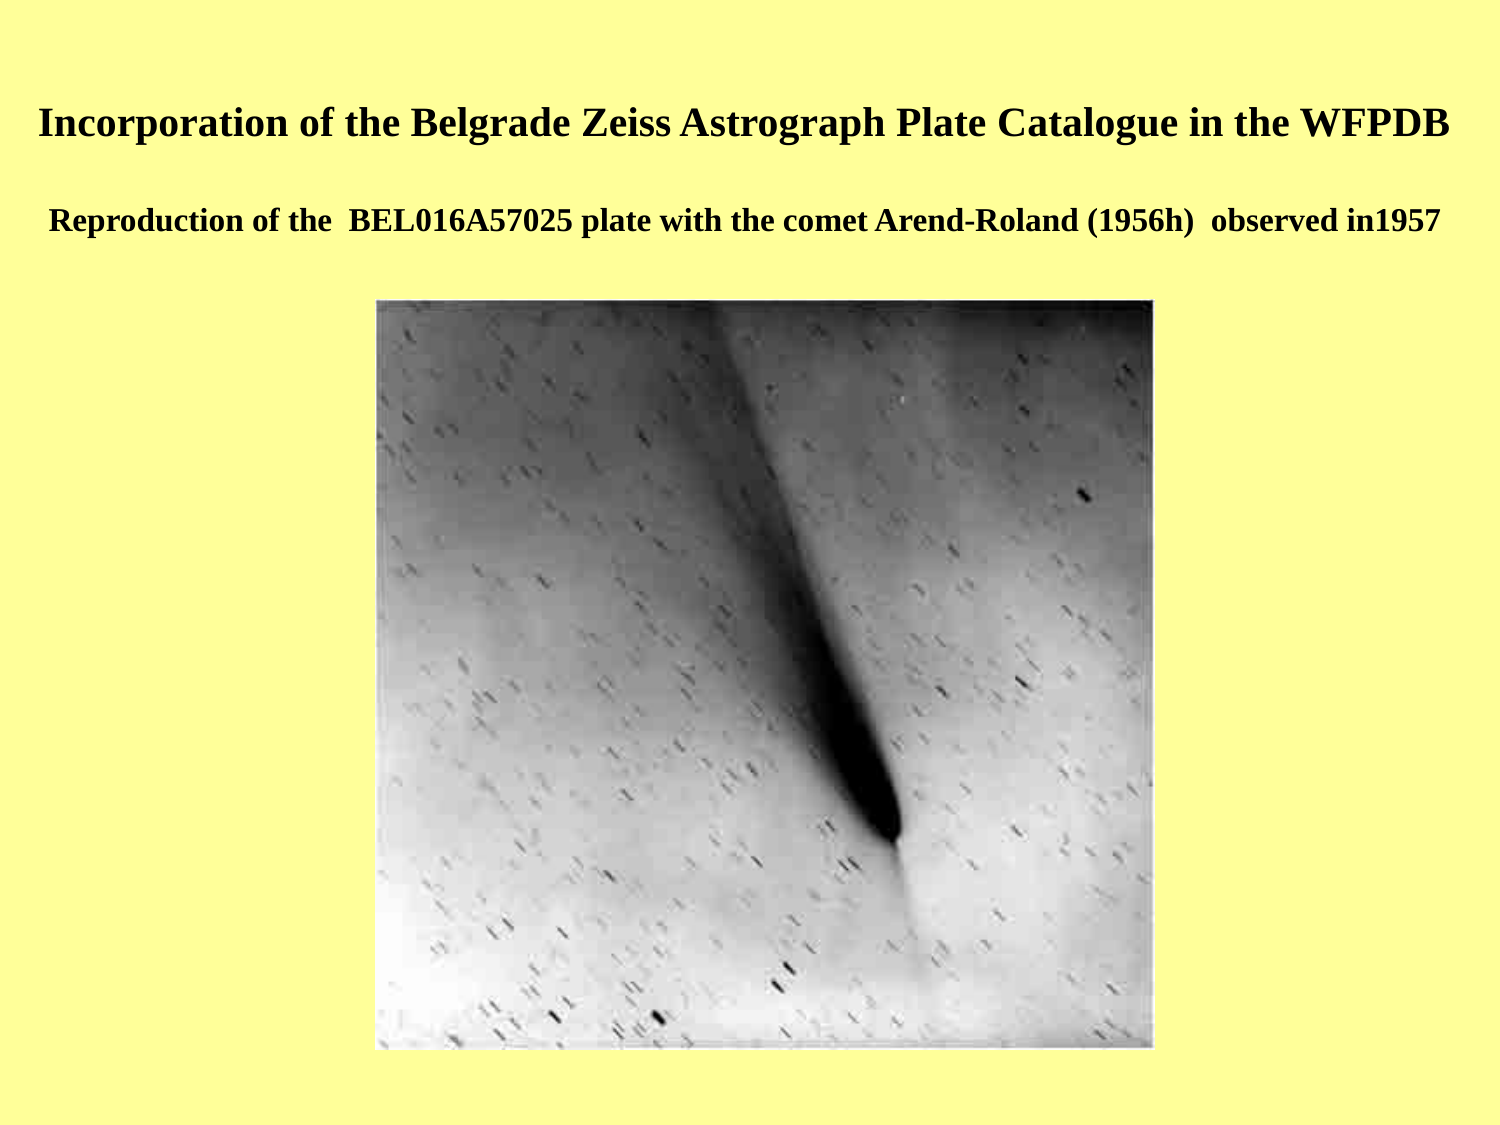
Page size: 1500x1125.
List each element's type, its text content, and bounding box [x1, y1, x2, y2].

picture [374, 299, 1155, 1050]
list Incorporation of the Belgrade Zeiss Astrograph Plate Catalogue in the WFPDB Reproduction of the BEL016A57025 plate with the comet Arend-Roland (1956h) observed in1957 [0, 87, 1500, 263]
